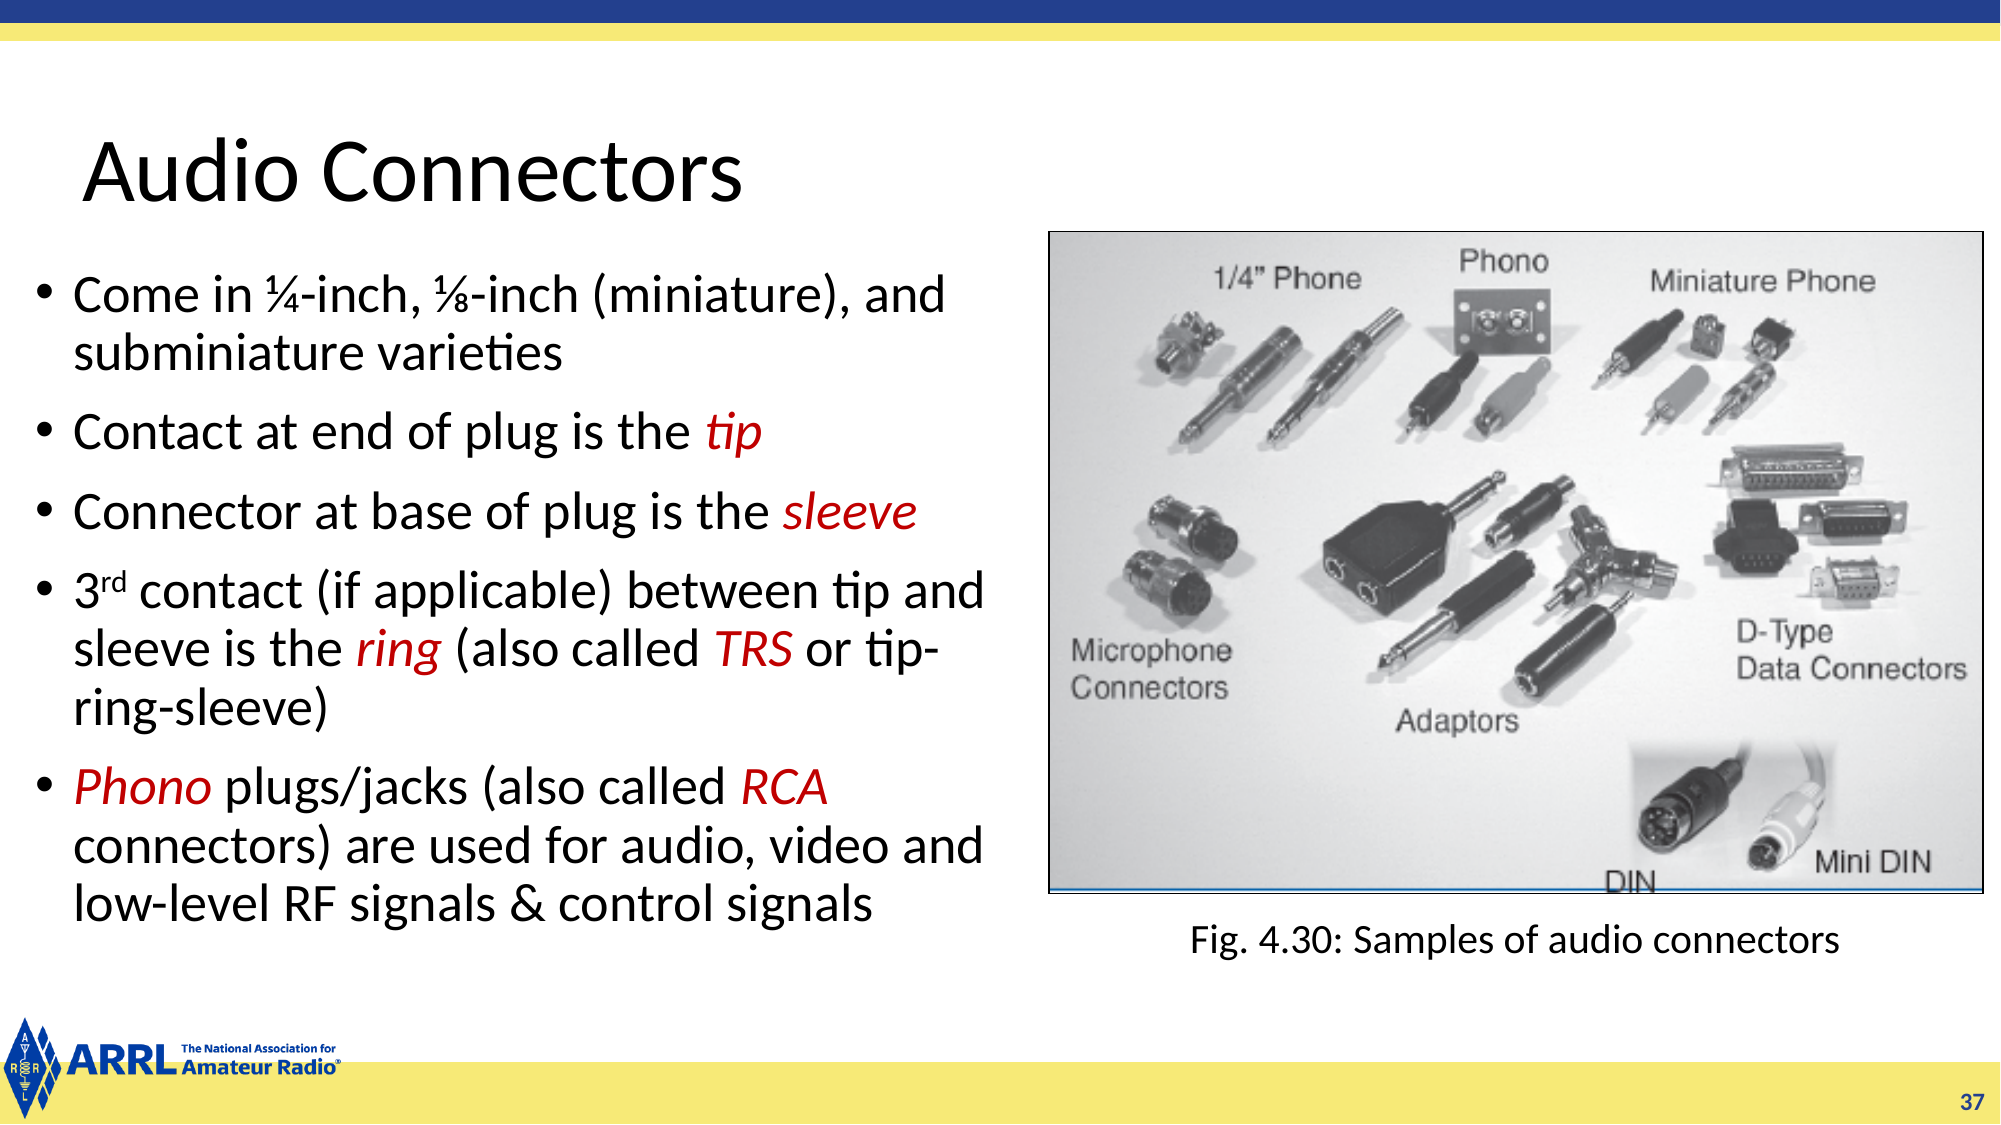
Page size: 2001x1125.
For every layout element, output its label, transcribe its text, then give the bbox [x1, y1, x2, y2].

picture [1, 1015, 342, 1121]
text_box Fig. 4.30: Samples of audio connectors [1052, 904, 1978, 970]
title Audio Connectors [67, 114, 871, 257]
picture [1049, 232, 1983, 893]
list Come in ¼-inch, ⅛-inch (miniature), and subminiature varieties Contact at end of plug is the tip Connector at base of plug is the sleeve 3rd contact (if applicable) between tip and sleeve is the ring (also called TRS or tip-ring-sleeve) Phono plugs/jacks (also called RCA connectors) are used for audio, video and low-level RF signals & control signals [20, 257, 1021, 971]
